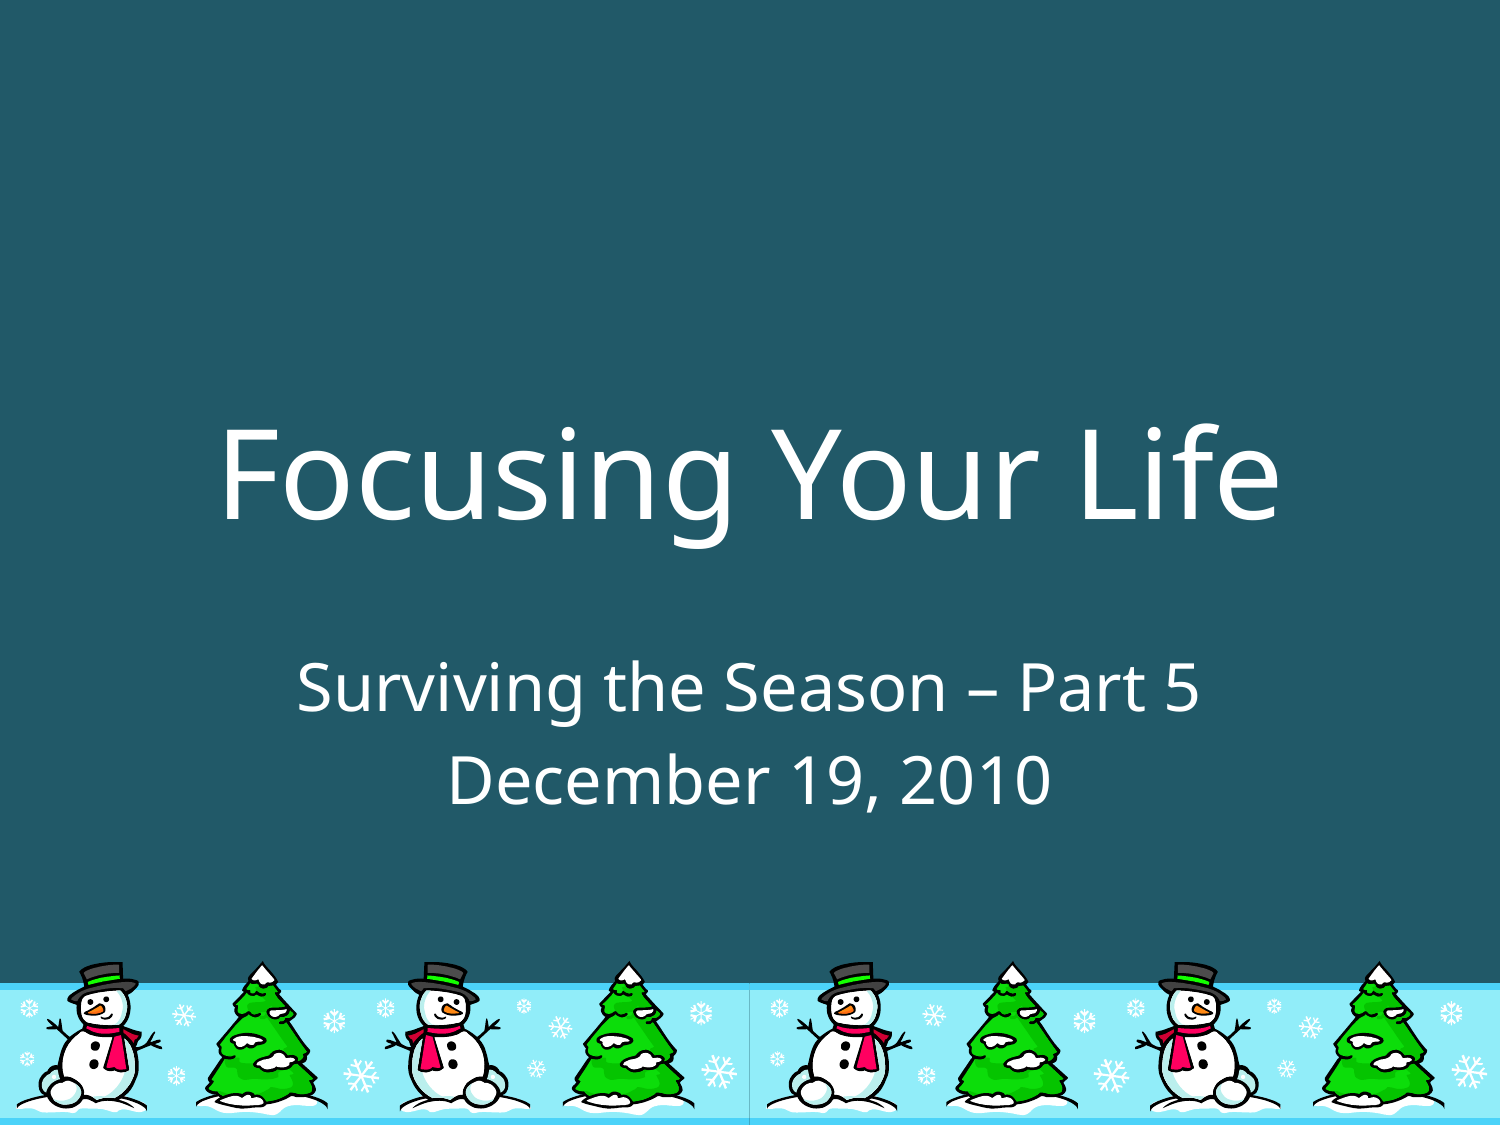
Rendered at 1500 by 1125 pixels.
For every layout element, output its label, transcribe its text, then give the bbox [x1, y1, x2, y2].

title Focusing Your Life [112, 349, 1388, 591]
subtitle Surviving the Season – Part 5 December 19, 2010 [225, 637, 1275, 925]
